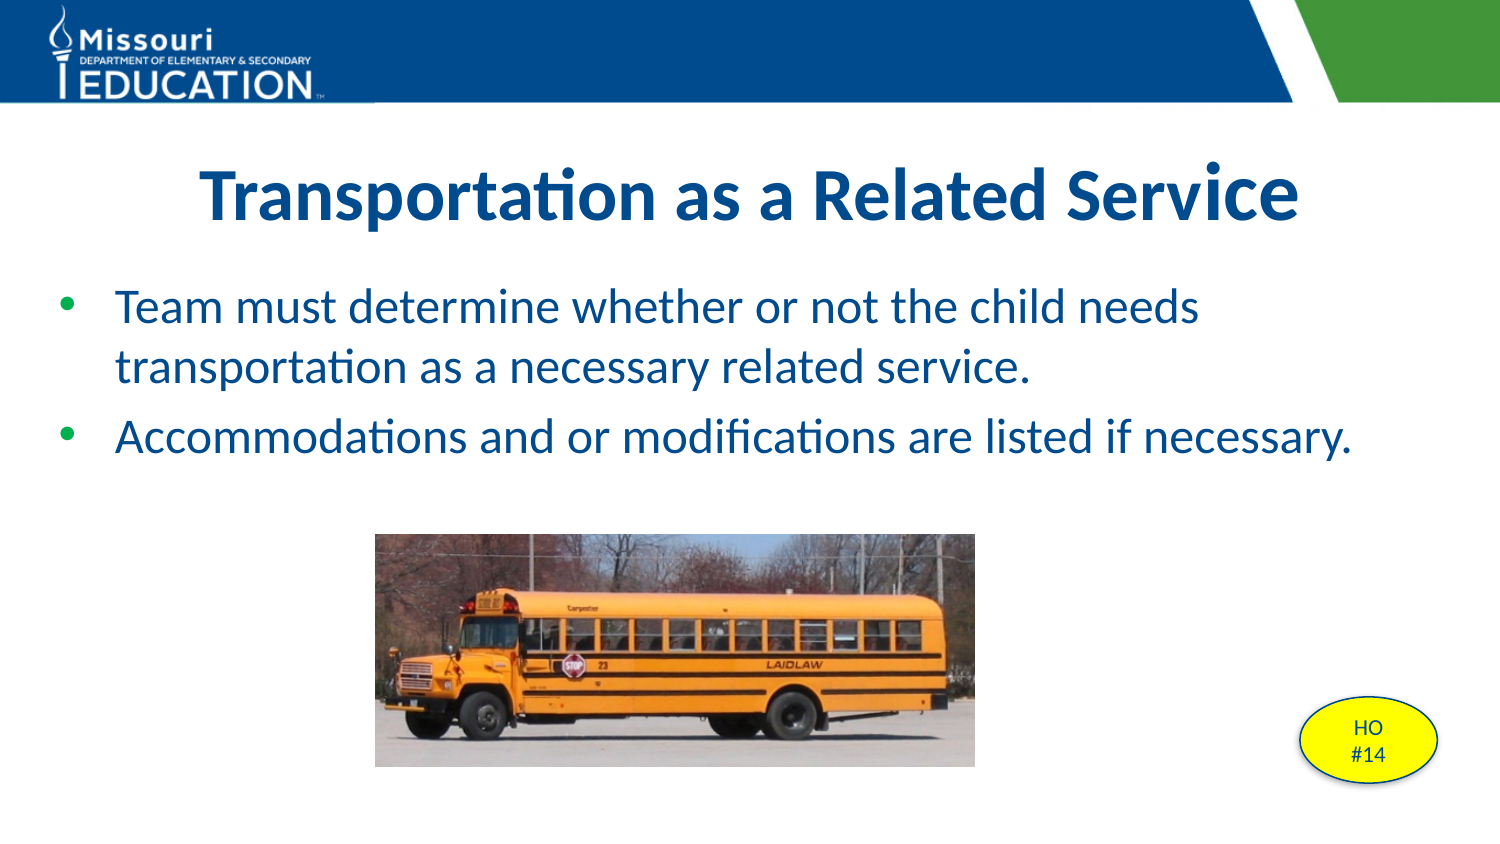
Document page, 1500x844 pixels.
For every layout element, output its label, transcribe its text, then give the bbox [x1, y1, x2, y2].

picture [0, 0, 1500, 844]
list Team must determine whether or not the child needs transportation as a necessary related service. Accommodations and or modifications are listed if necessary. [24, 265, 1475, 810]
title Transportation as a Related Service [24, 121, 1475, 254]
text_box HO #14 [1299, 696, 1439, 784]
